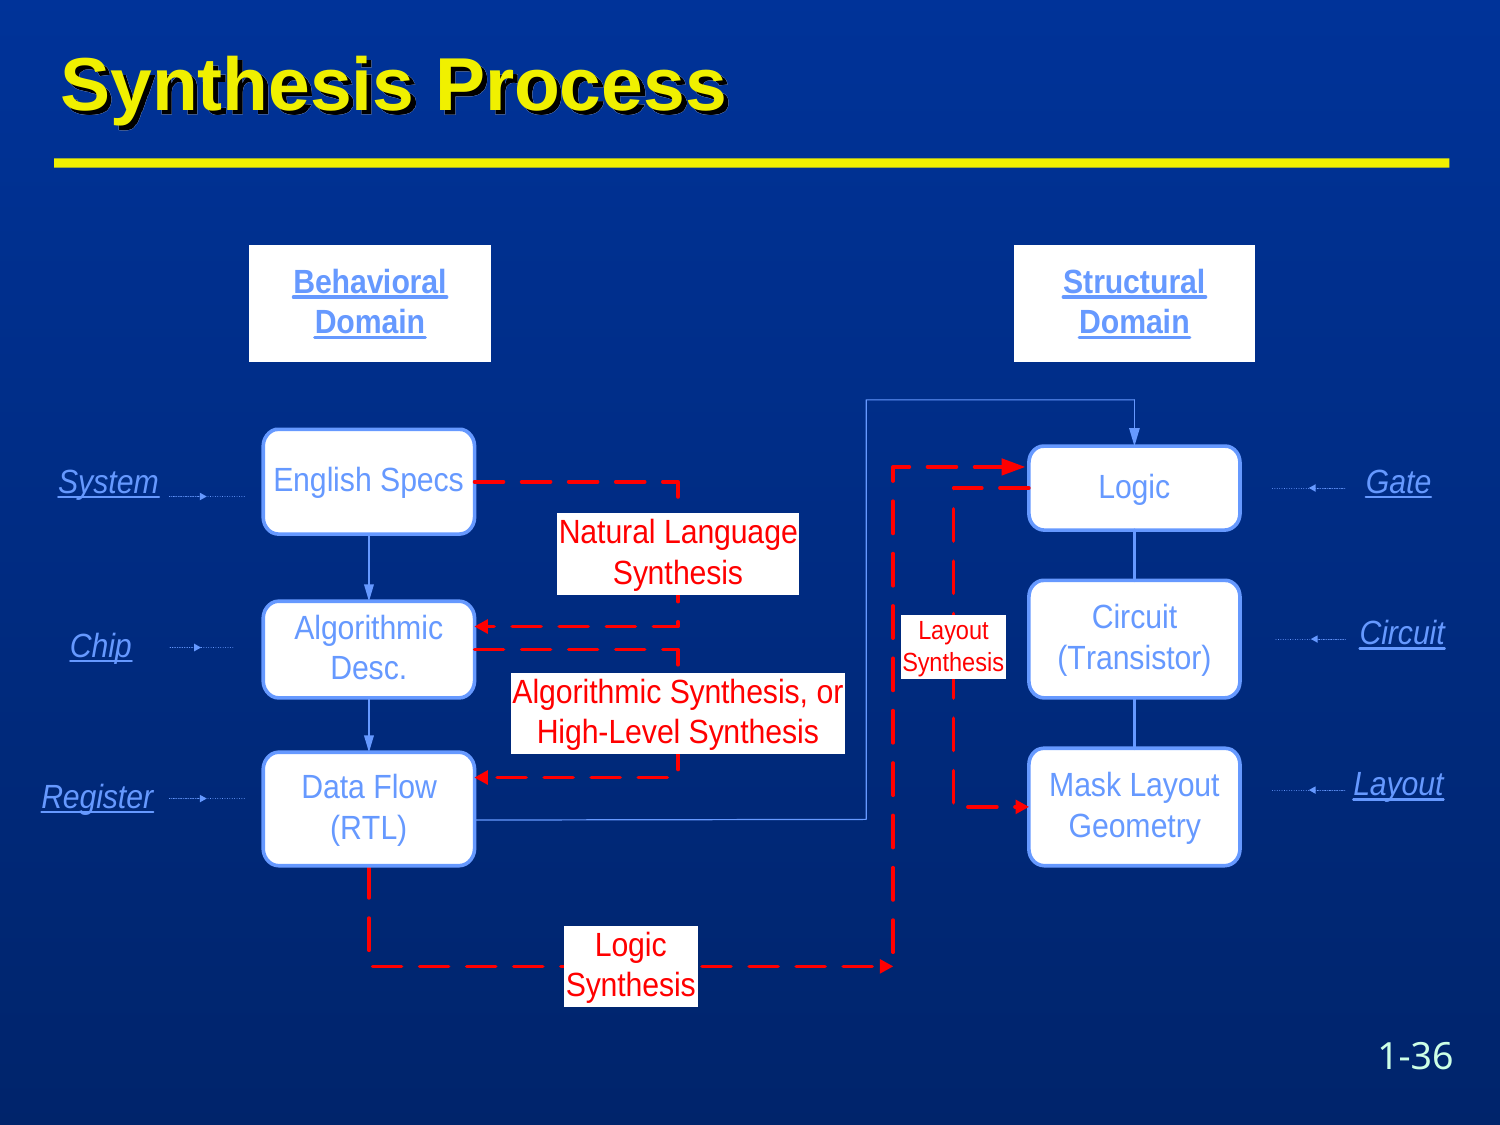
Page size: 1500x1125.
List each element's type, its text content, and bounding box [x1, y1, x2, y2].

title Synthesis Process [46, 33, 1455, 139]
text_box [36, 241, 1462, 1018]
